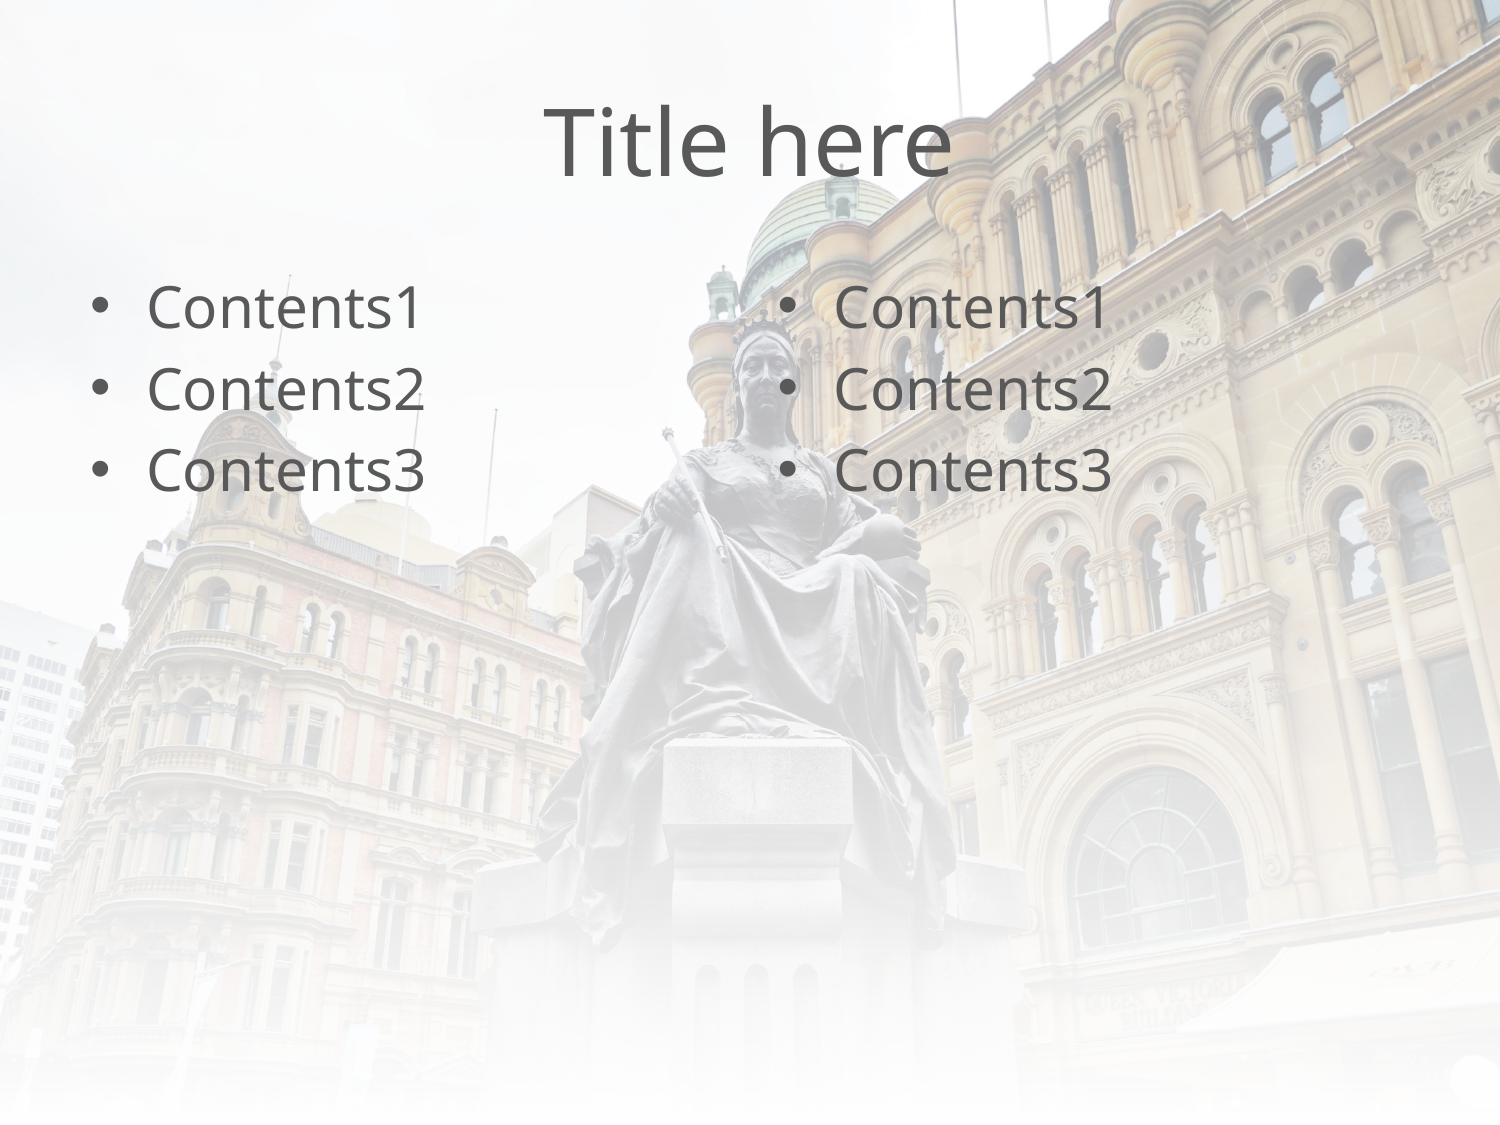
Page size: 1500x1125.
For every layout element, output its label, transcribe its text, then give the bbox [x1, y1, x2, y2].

list Contents1 Contents2 Contents3 [75, 262, 738, 1005]
text_box [0, 0, 1500, 1125]
title Title here [75, 45, 1425, 233]
list Contents1 Contents2 Contents3 [762, 262, 1425, 1005]
